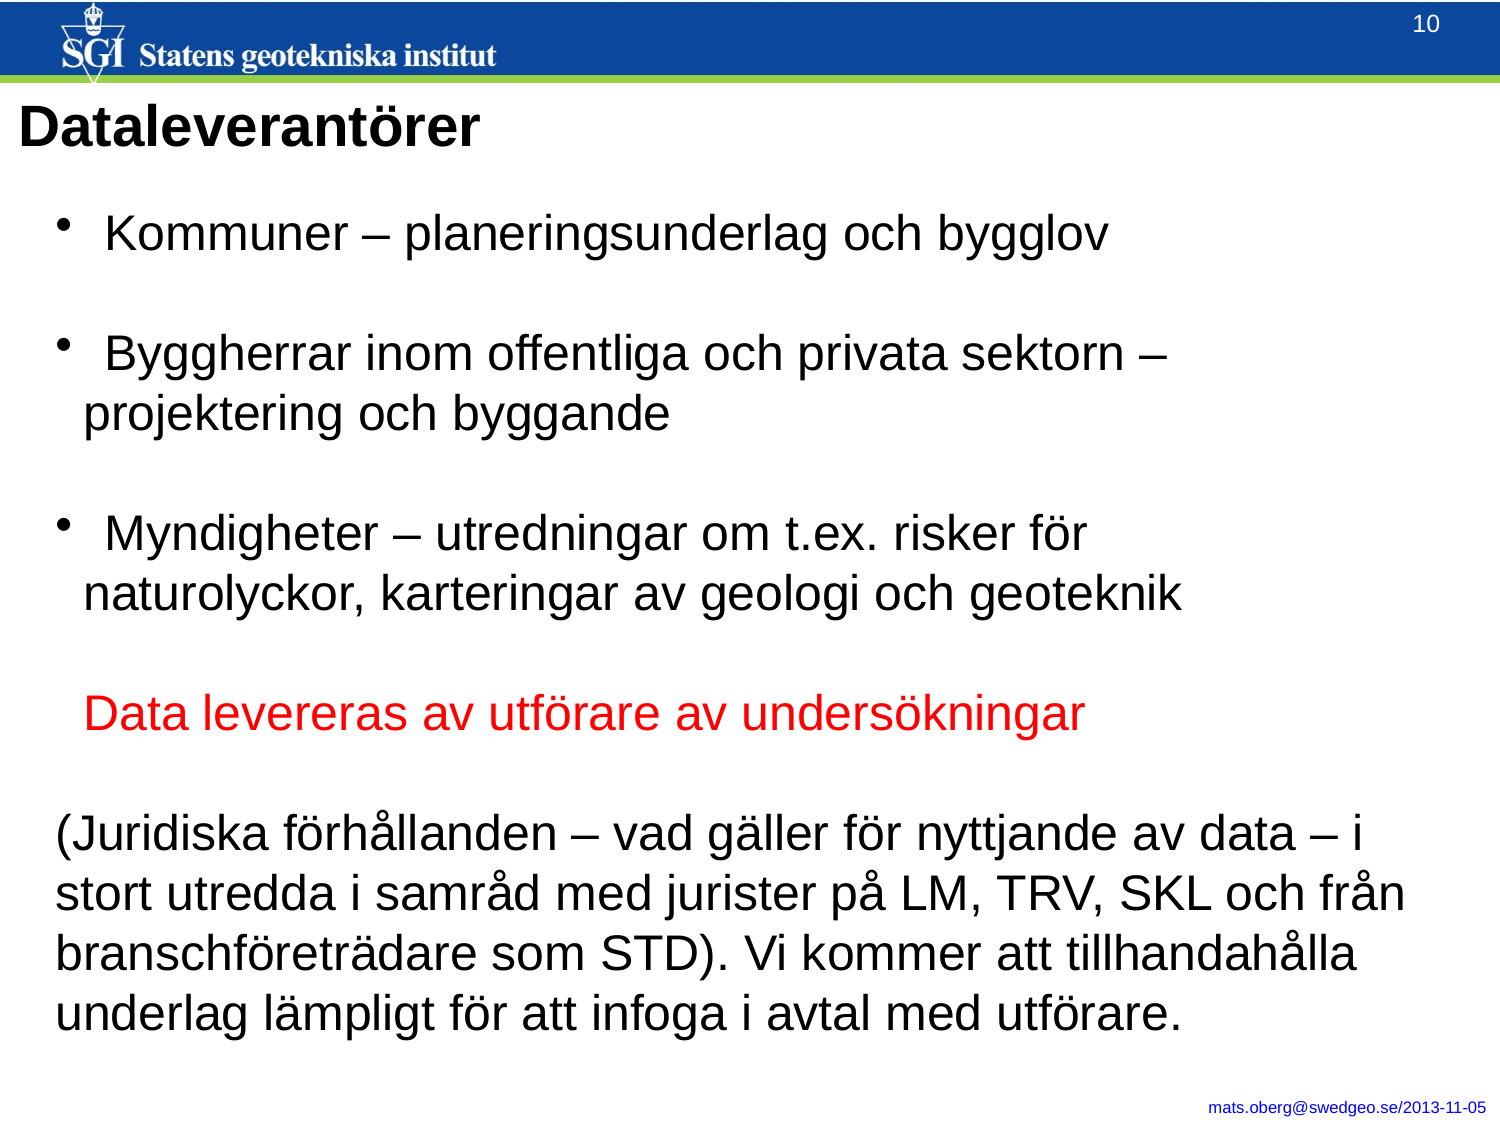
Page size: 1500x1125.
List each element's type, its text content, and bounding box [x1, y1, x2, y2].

text_box Dataleverantörer [2, 80, 499, 166]
picture [0, 0, 1500, 83]
text_box Kommuner – planeringsunderlag och bygglov Byggherrar inom offentliga och privata sektorn – projektering och byggande Myndigheter – utredningar om t.ex. risker för naturolyckor, karteringar av geologi och geoteknik Data levereras av utförare av undersökningar (Juridiska förhållanden – vad gäller för nyttjande av data – i stort utredda i samråd med jurister på LM, TRV, SKL och från branschföreträdare som STD). Vi kommer att tillhandahålla underlag lämpligt för att infoga i avtal med utförare. [40, 193, 1479, 1048]
